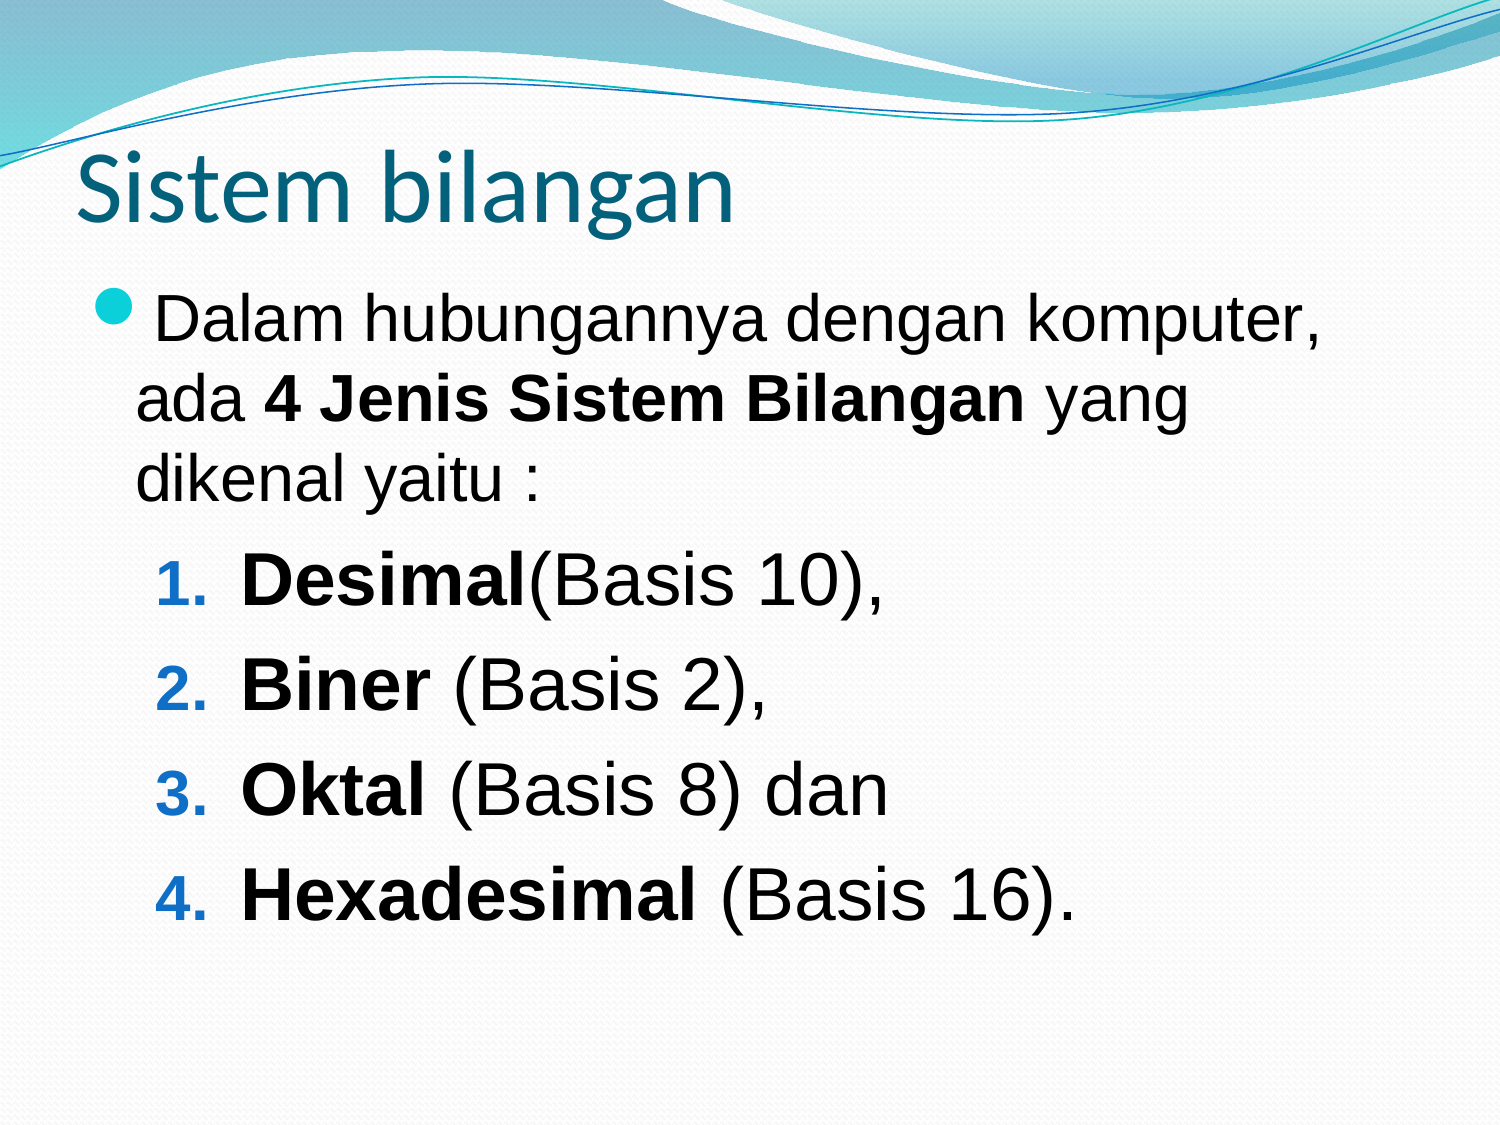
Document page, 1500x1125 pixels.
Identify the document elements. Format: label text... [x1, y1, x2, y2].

title Sistem bilangan [74, 115, 1426, 244]
list Dalam hubungannya dengan komputer, ada 4 Jenis Sistem Bilangan yang dikenal yaitu : Desimal(Basis 10), Biner (Basis 2), Oktal (Basis 8) dan Hexadesimal (Basis 16). [74, 266, 1426, 1038]
